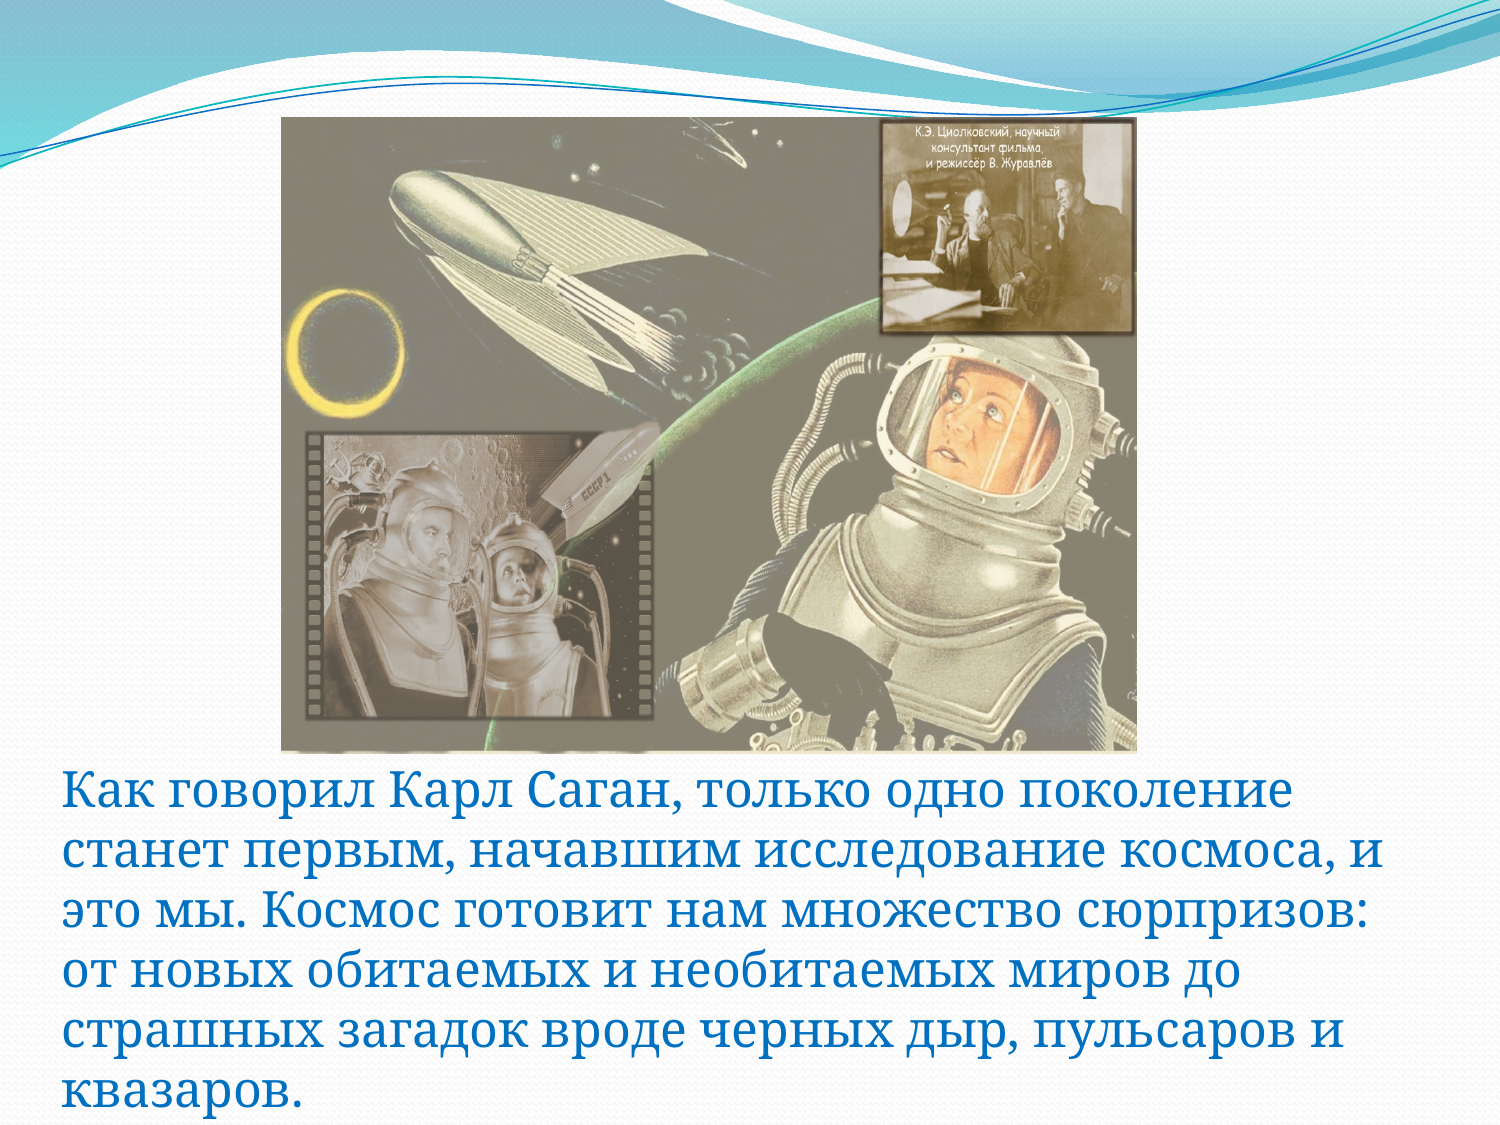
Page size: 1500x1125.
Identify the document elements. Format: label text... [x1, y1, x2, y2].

text_box Как говорил Карл Саган, только одно поколение станет первым, начавшим исследование космоса, и это мы. Космос готовит нам множество сюрпризов: от новых обитаемых и необитаемых миров до страшных загадок вроде черных дыр, пульсаров и квазаров. [46, 749, 1442, 1125]
picture [280, 116, 1137, 755]
